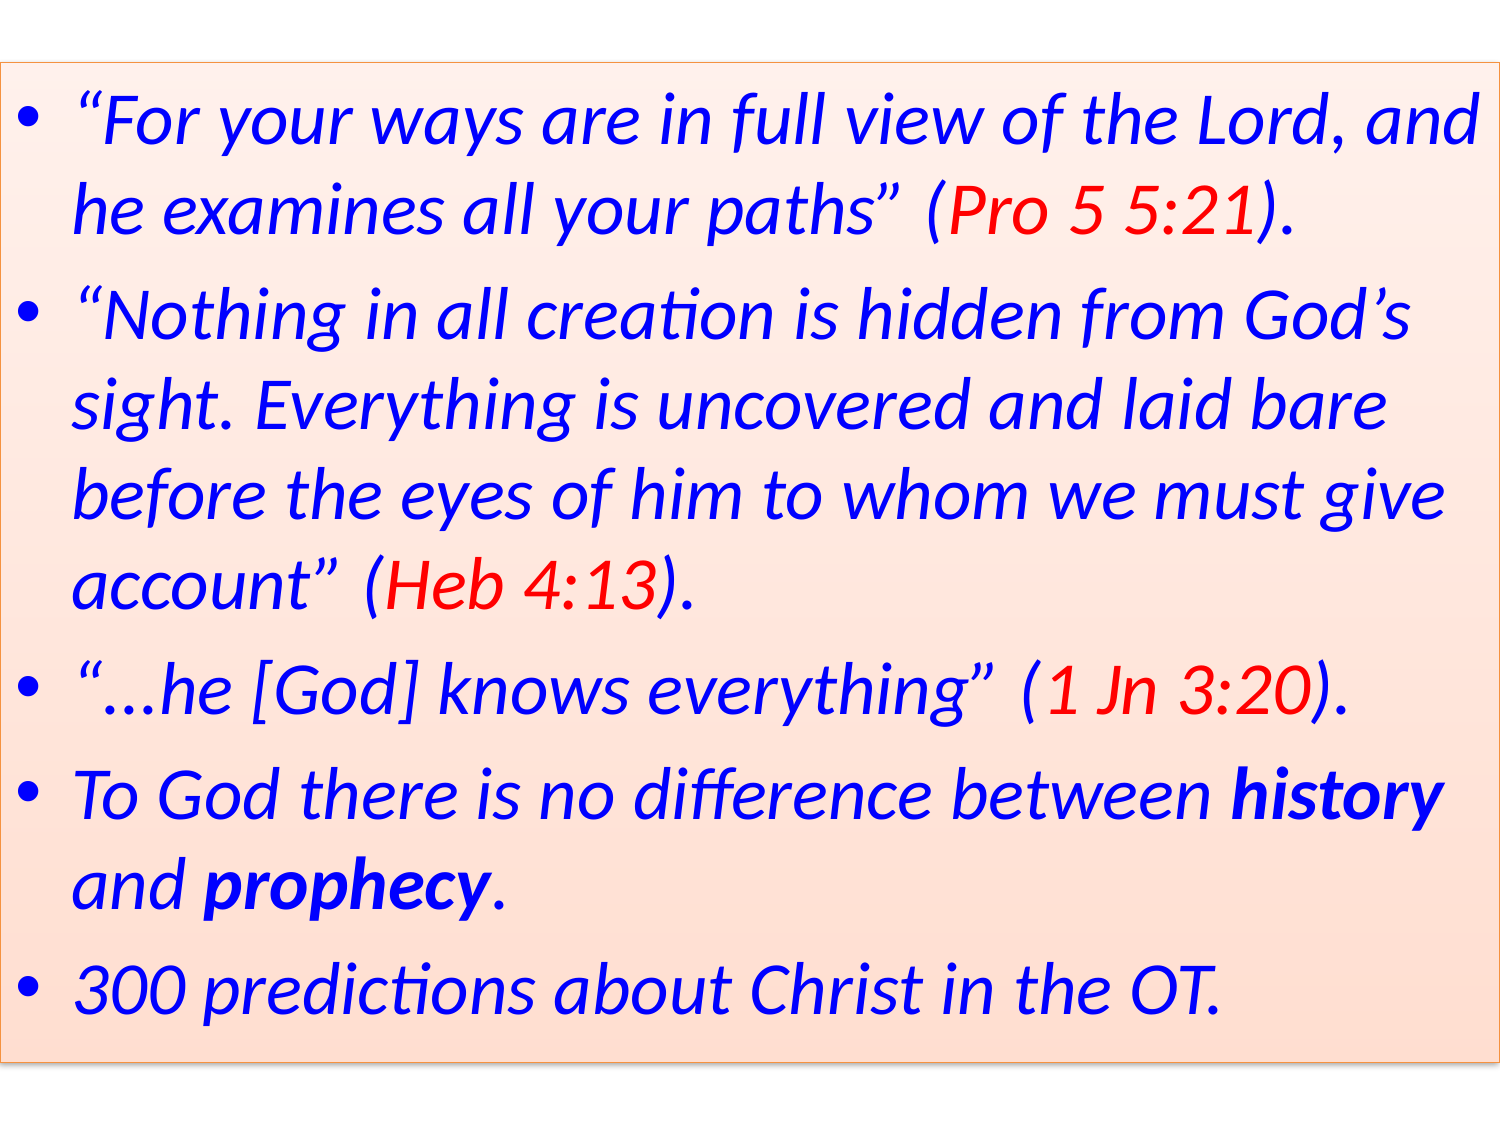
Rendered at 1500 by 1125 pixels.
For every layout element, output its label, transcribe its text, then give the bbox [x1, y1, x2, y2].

list “For your ways are in full view of the Lord, and he examines all your paths” (Pro 5 5:21). “Nothing in all creation is hidden from God’s sight. Everything is uncovered and laid bare before the eyes of him to whom we must give account” (Heb 4:13). “...he [God] knows everything” (1 Jn 3:20). To God there is no difference between history and prophecy. 300 predictions about Christ in the OT. [0, 62, 1500, 1063]
